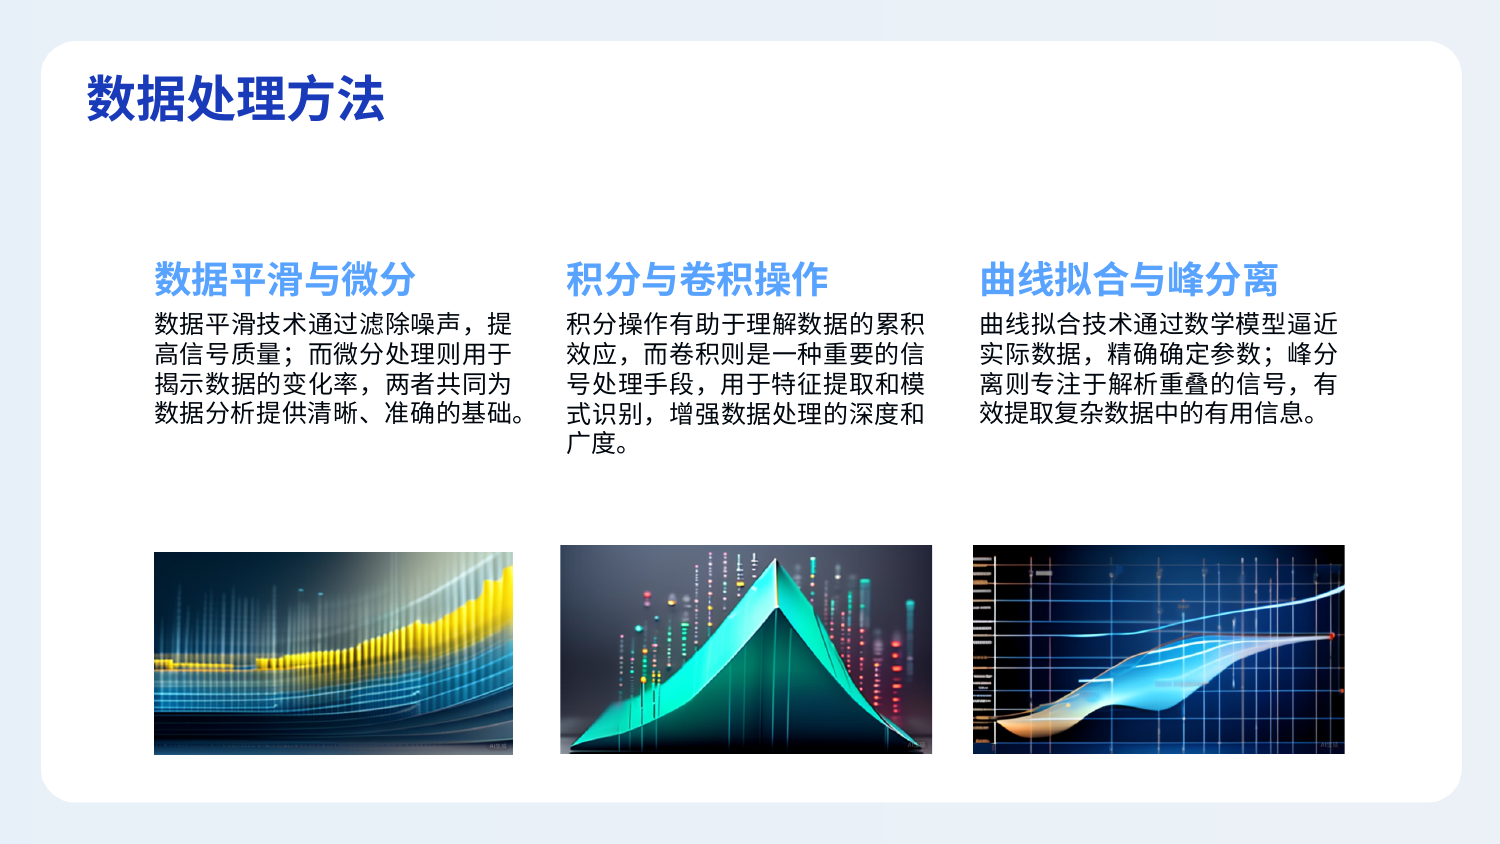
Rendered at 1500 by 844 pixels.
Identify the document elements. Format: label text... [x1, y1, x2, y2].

picture [0, 0, 1500, 844]
text_box 曲线拟合与峰分离 [963, 240, 1354, 292]
text_box 数据平滑与微分 [138, 240, 529, 292]
text_box 数据平滑技术通过滤除噪声，提高信号质量；而微分处理则用于揭示数据的变化率，两者共同为数据分析提供清晰、准确的基础。 [138, 292, 529, 444]
text_box 曲线拟合技术通过数学模型逼近实际数据，精确确定参数；峰分离则专注于解析重叠的信号，有效提取复杂数据中的有用信息。 [963, 292, 1354, 444]
text_box 积分操作有助于理解数据的累积效应，而卷积则是一种重要的信号处理手段，用于特征提取和模式识别，增强数据处理的深度和广度。 [551, 292, 942, 474]
text_box 数据处理方法 [71, 44, 1449, 144]
text_box 积分与卷积操作 [551, 240, 942, 292]
